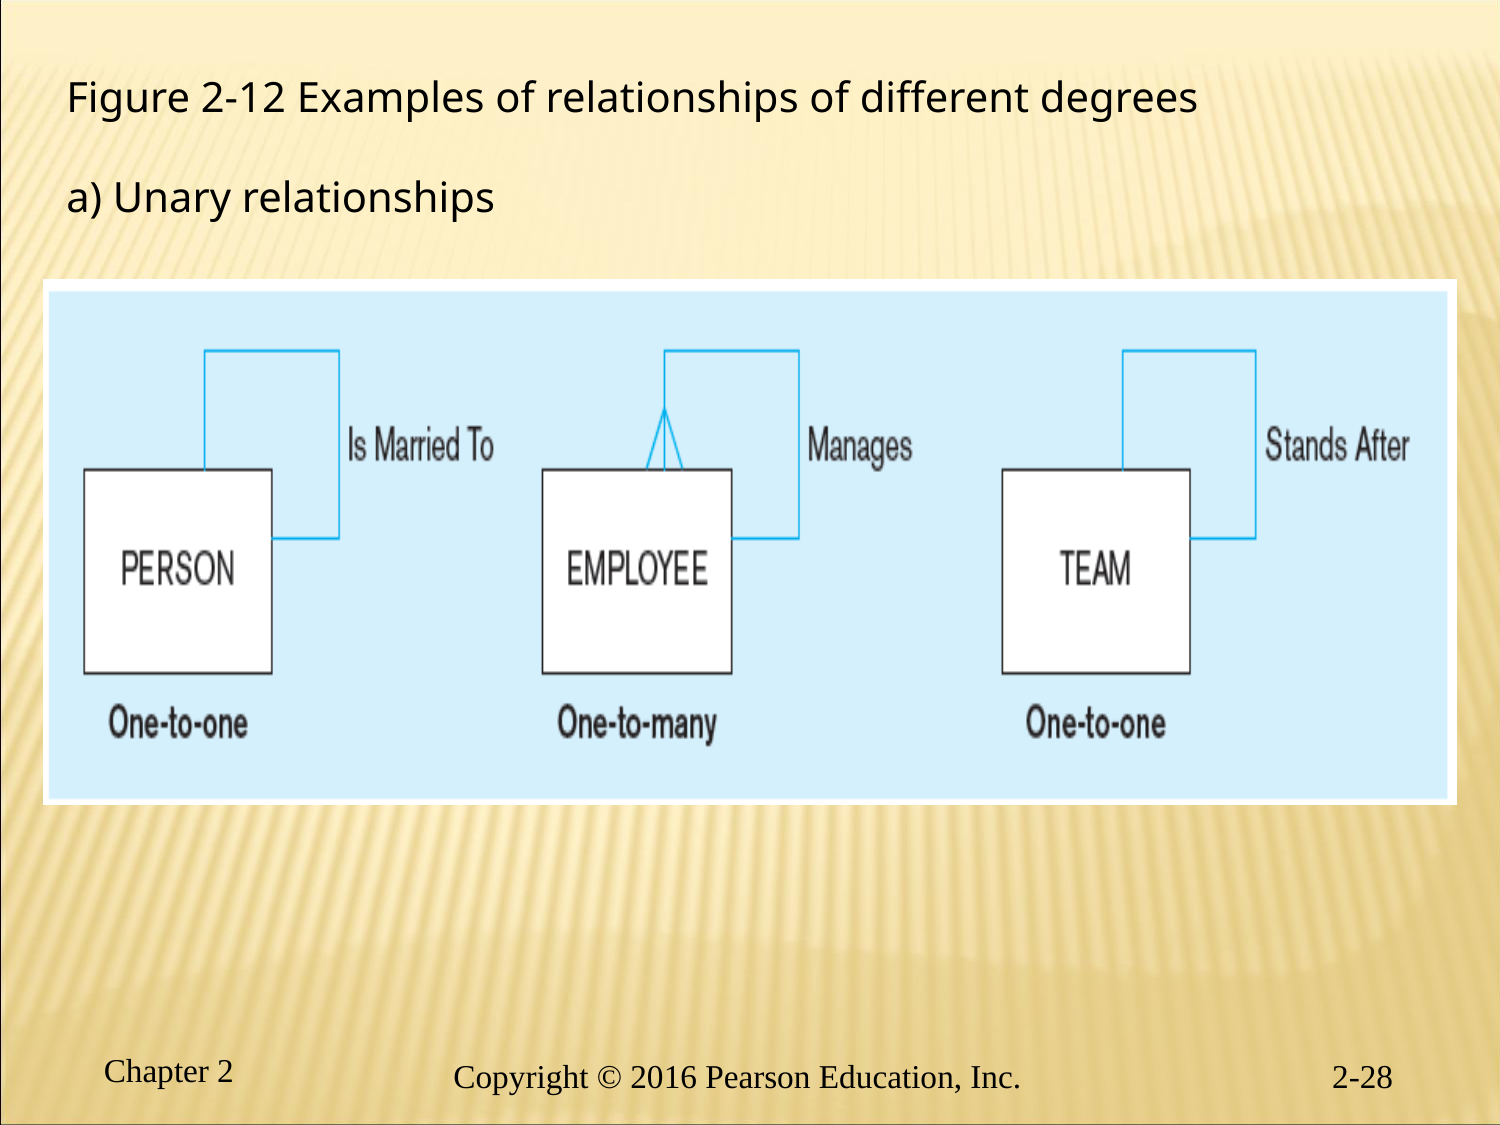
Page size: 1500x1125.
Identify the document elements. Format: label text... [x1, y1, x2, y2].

text_box Figure 2-12 Examples of relationships of different degrees a) Unary relationships [51, 63, 1214, 229]
picture [0, 0, 1500, 1125]
